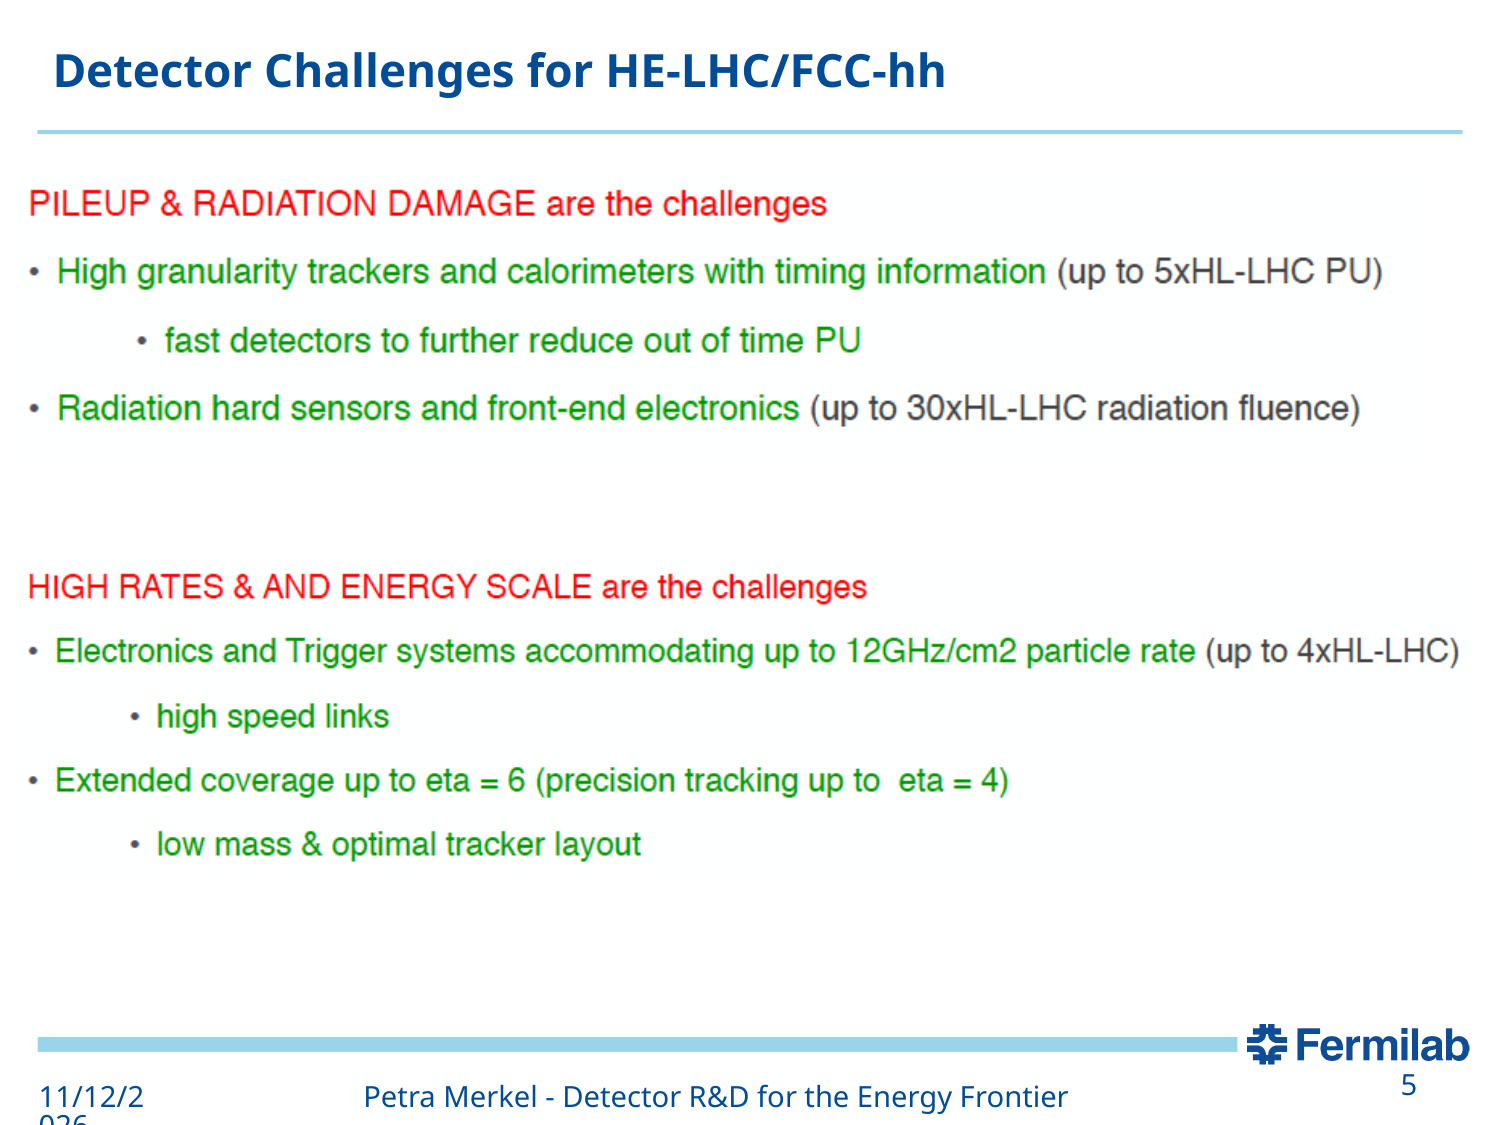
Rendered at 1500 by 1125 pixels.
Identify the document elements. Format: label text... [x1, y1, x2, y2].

picture [0, 0, 1500, 1125]
title Detector Challenges for HE-LHC/FCC-hh [36, 40, 1463, 112]
footer Petra Merkel - Detector R&D for the Energy Frontier [202, 1063, 1230, 1104]
slide_number 5 [1400, 1065, 1491, 1107]
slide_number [23, 1062, 172, 1106]
